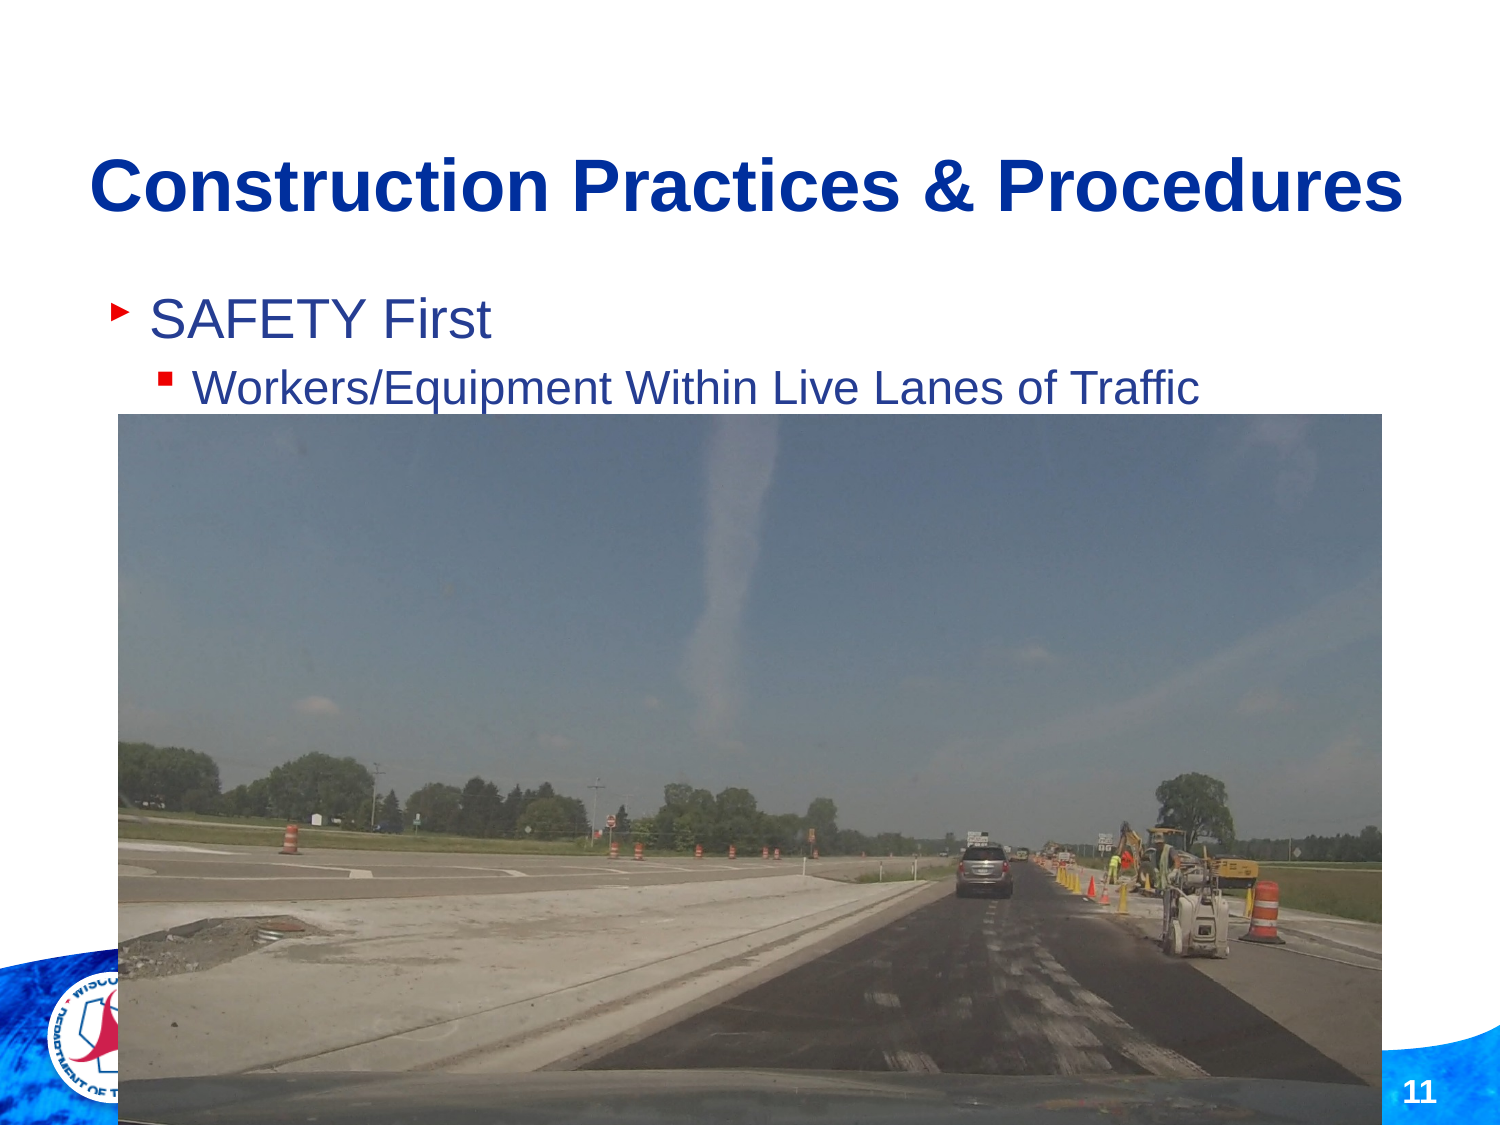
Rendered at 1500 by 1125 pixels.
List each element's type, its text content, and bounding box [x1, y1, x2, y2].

list SAFETY First Workers/Equipment Within Live Lanes of Traffic [74, 274, 1426, 911]
title Construction Practices & Procedures [75, 87, 1425, 274]
picture [0, 414, 1500, 1125]
slide_number 11 [1387, 1062, 1479, 1112]
